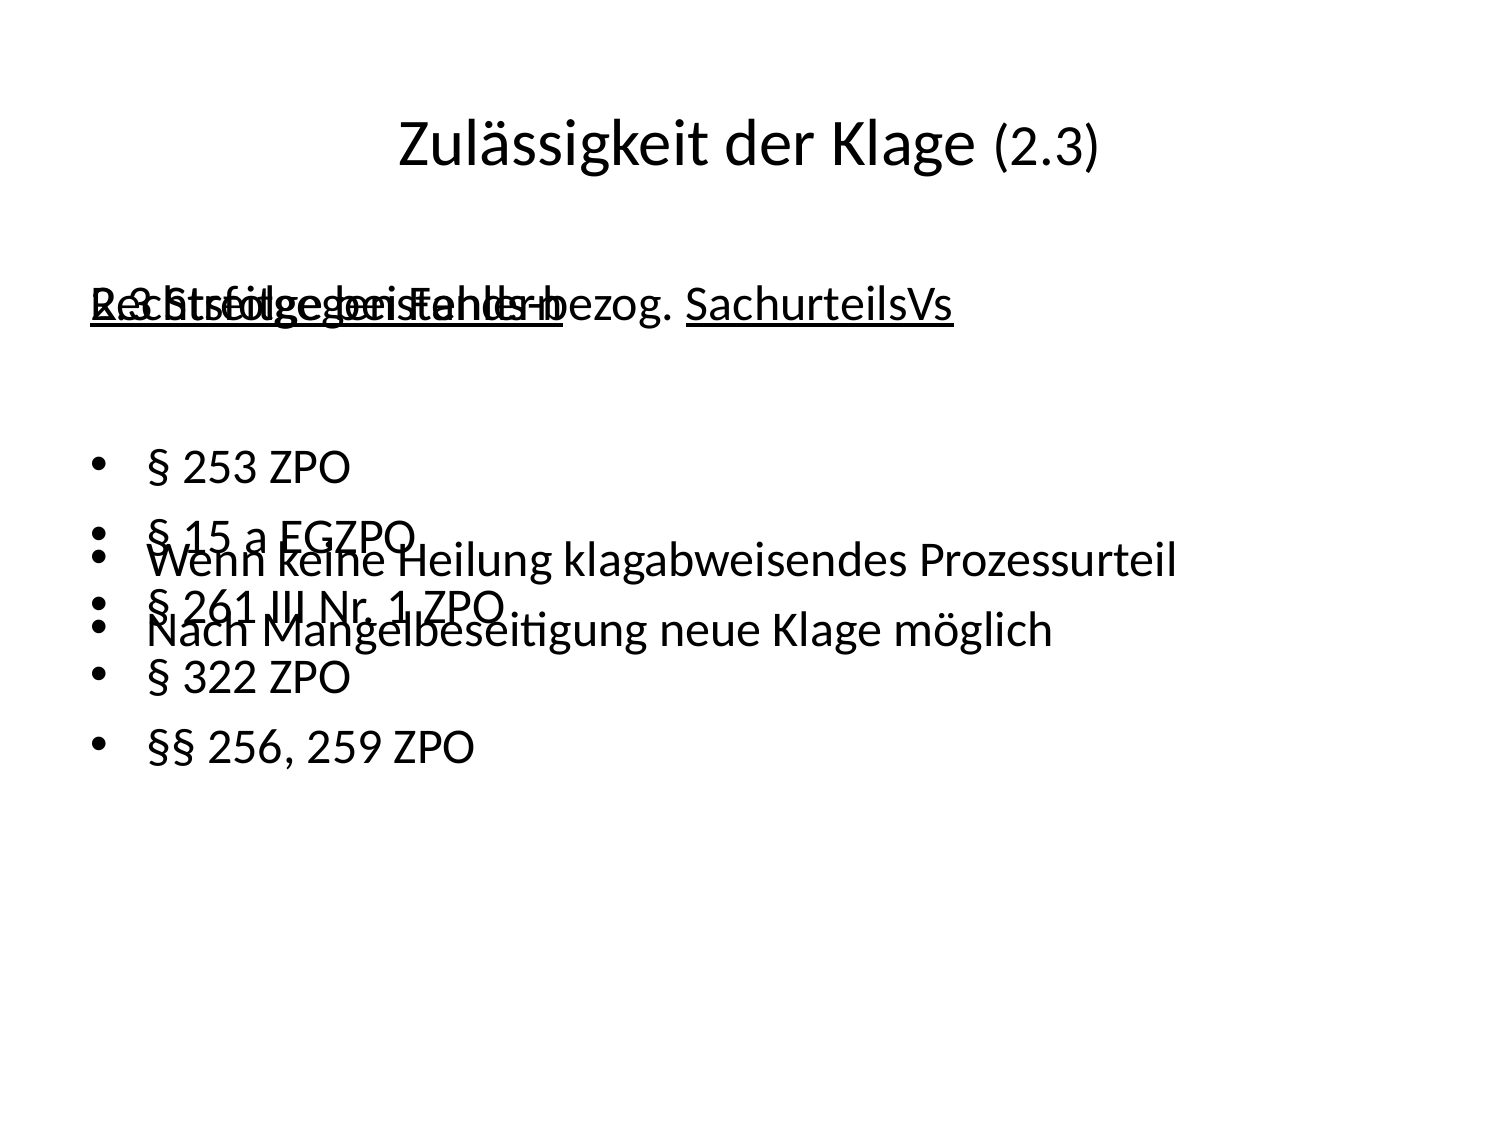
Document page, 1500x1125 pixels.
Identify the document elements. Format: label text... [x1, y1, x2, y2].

title Zulässigkeit der Klage (2.3) [75, 45, 1425, 233]
list Rechtsfolge bei Fehlern Wenn keine Heilung klagabweisendes Prozessurteil Nach Mangelbeseitigung neue Klage möglich [75, 262, 1425, 1005]
